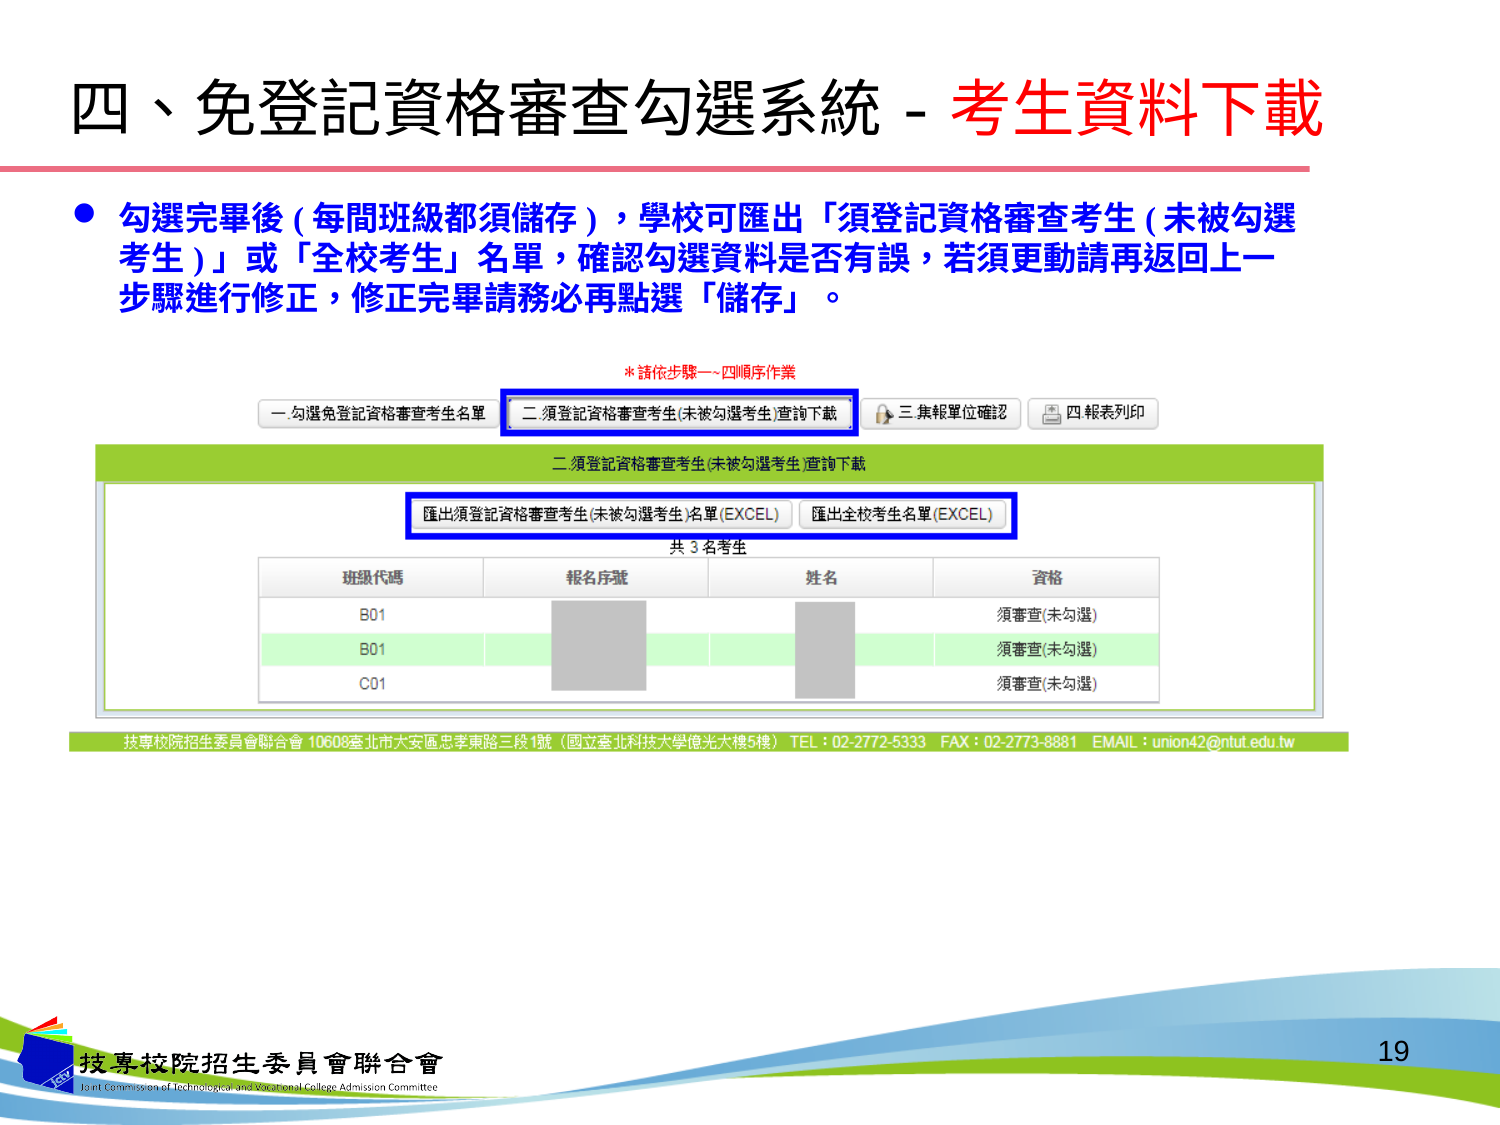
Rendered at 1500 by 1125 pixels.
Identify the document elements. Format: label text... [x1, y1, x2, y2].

picture [43, 361, 1356, 766]
picture [0, 968, 1500, 1125]
text_box 四、免登記資格審查勾選系統-考生資料下載 [55, 54, 1406, 159]
slide_number 19 [1074, 1024, 1426, 1103]
text_box 勾選完畢後(每間班級都須儲存)，學校可匯出「須登記資格審查考生(未被勾選考生)」或「全校考生」名單，確認勾選資料是否有誤，若須更動請再返回上一步驟進行修正，修正完畢請務必再點選「儲存」。 [57, 190, 1316, 325]
